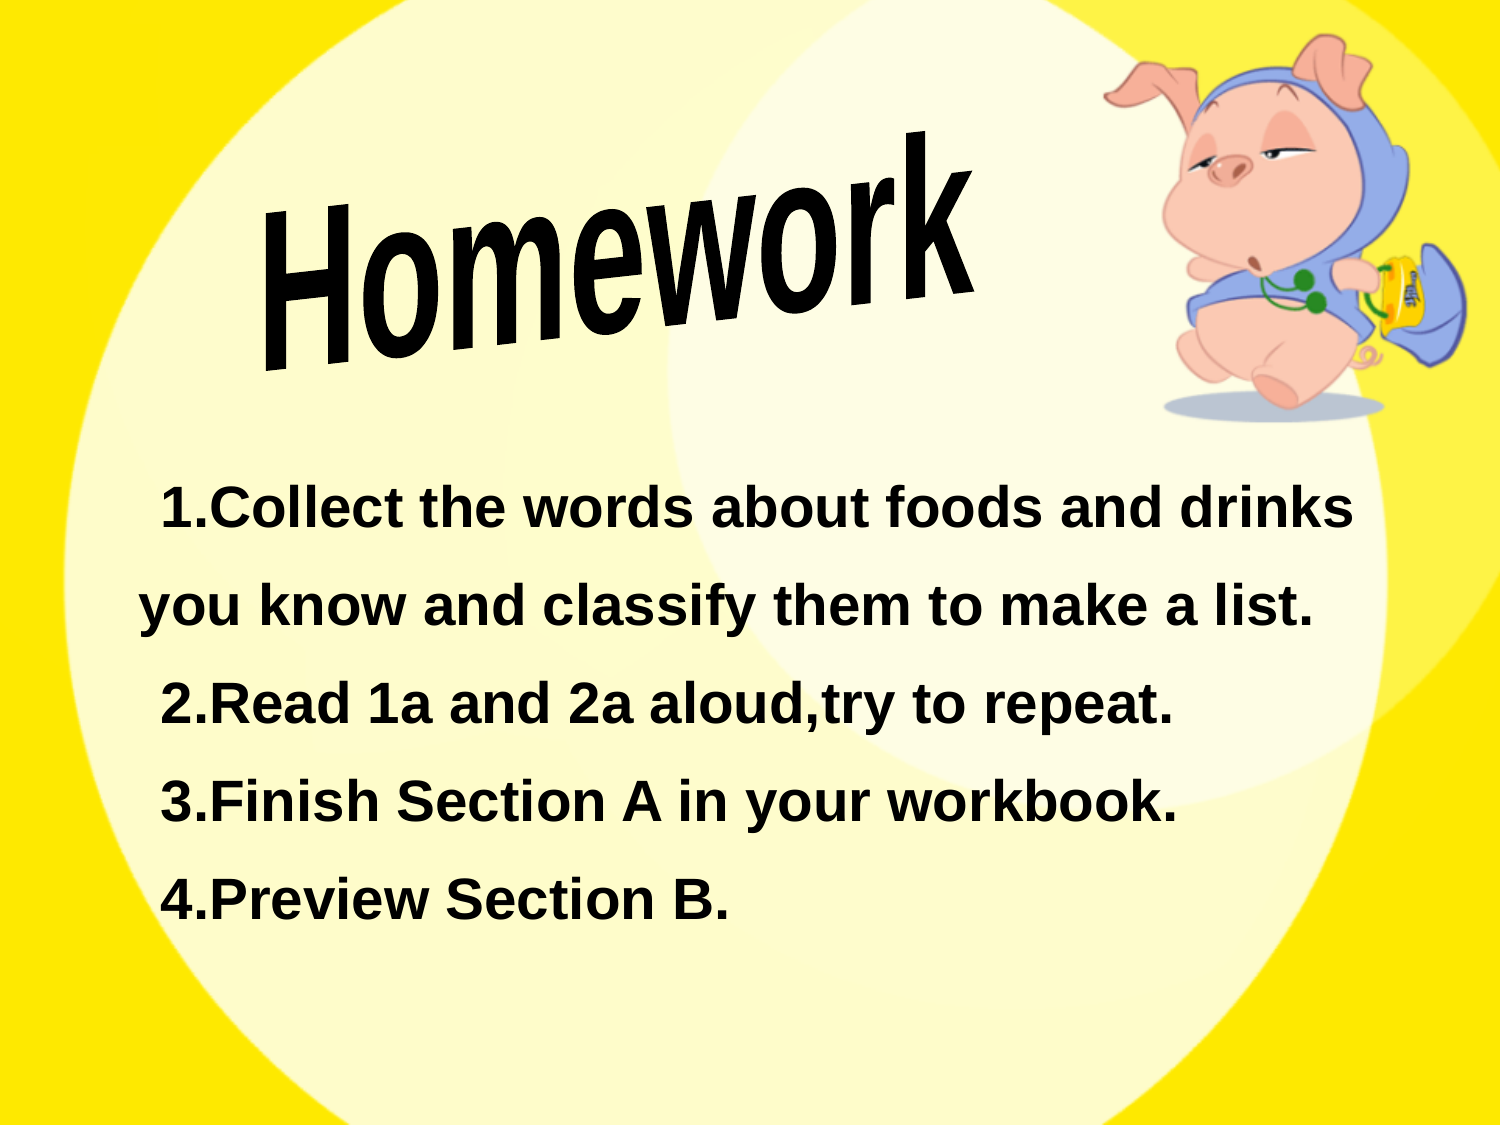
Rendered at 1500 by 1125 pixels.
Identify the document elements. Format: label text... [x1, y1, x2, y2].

picture [0, 0, 1500, 1125]
text_box 1.Collect the words about foods and drinks you know and classify them to make a list. 2.Read 1a and 2a aloud,try to repeat. 3.Finish Section A in your workbook. 4.Preview Section B. [123, 434, 1388, 939]
